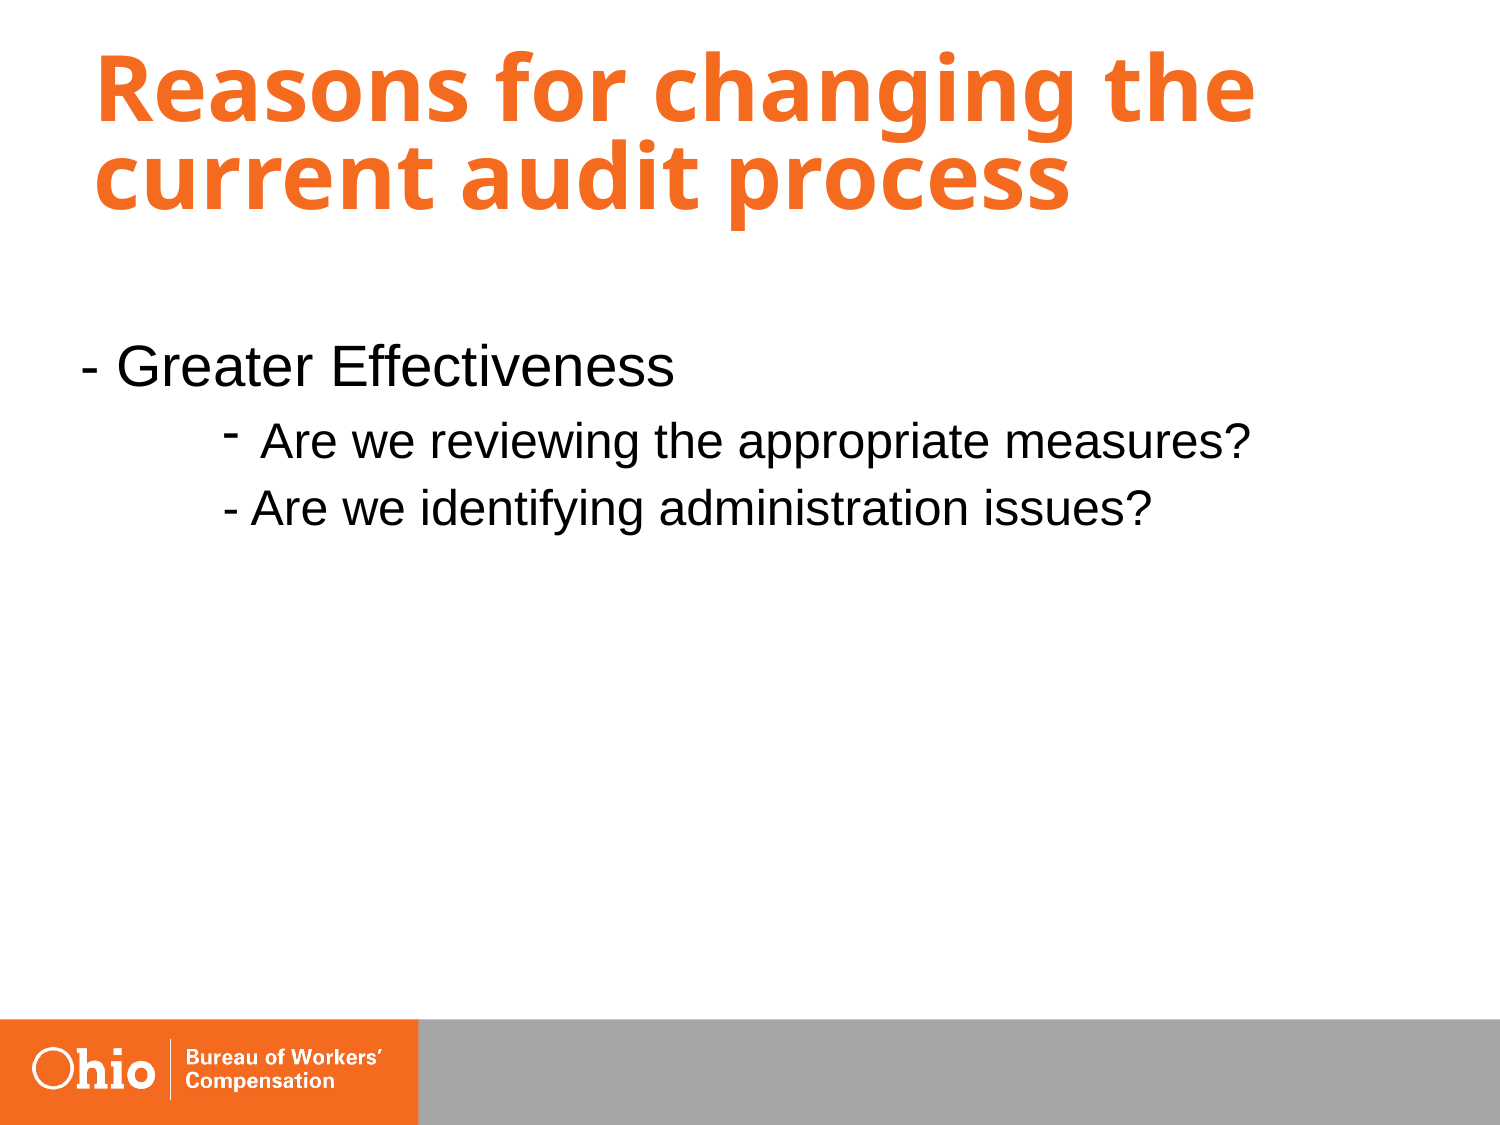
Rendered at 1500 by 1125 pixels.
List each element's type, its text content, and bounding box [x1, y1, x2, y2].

list - Greater Effectiveness Are we reviewing the appropriate measures? - Are we identifying administration issues? [65, 323, 1450, 932]
picture [32, 1039, 382, 1100]
title Reasons for changing the current audit process [77, 44, 1339, 233]
